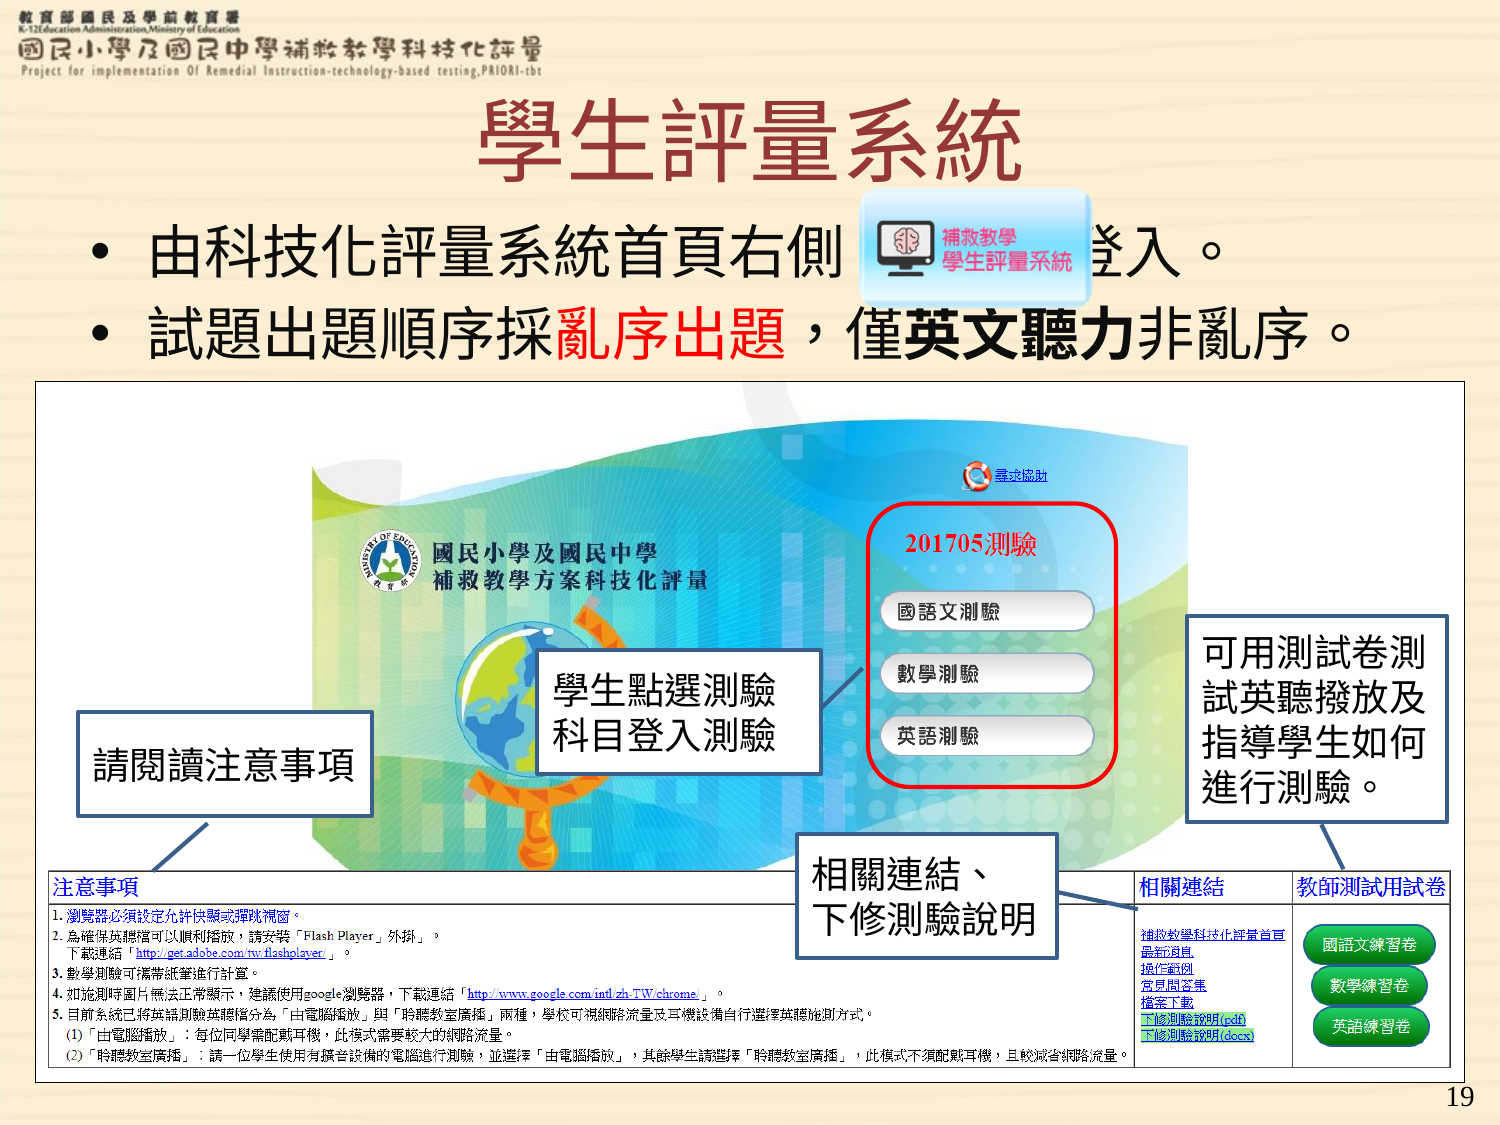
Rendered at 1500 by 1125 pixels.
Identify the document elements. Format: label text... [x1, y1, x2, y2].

title 學生評量系統 [75, 45, 1425, 233]
text_box 由科技化評量系統首頁右側 登入。 試題出題順序採亂序出題，僅英文聽力非亂序。 [74, 208, 1425, 379]
slide_number 19 [1139, 1065, 1490, 1125]
picture [858, 187, 1093, 309]
picture [35, 380, 1465, 1084]
